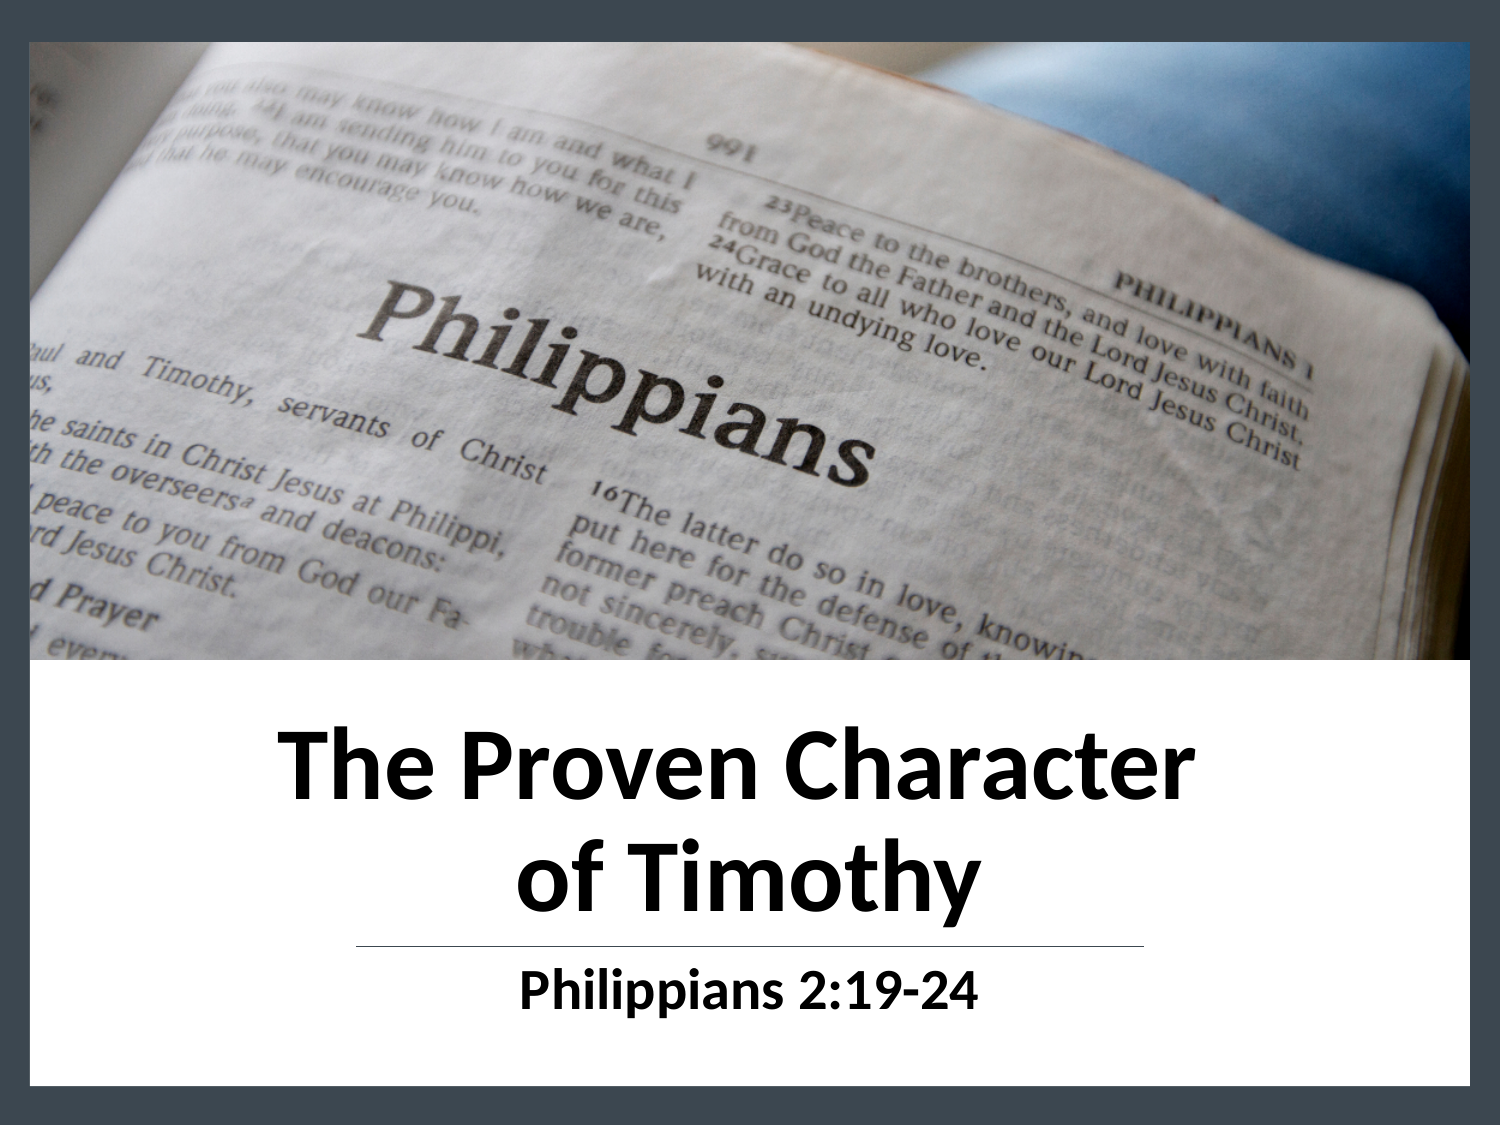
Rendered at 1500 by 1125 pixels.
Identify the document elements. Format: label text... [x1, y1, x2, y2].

picture [29, 42, 1470, 660]
subtitle Philippians 2:19-24 [210, 951, 1289, 1083]
text_box [0, 0, 1500, 1125]
title The Proven Character of Timothy [136, 701, 1363, 942]
text_box [29, 41, 1471, 1087]
